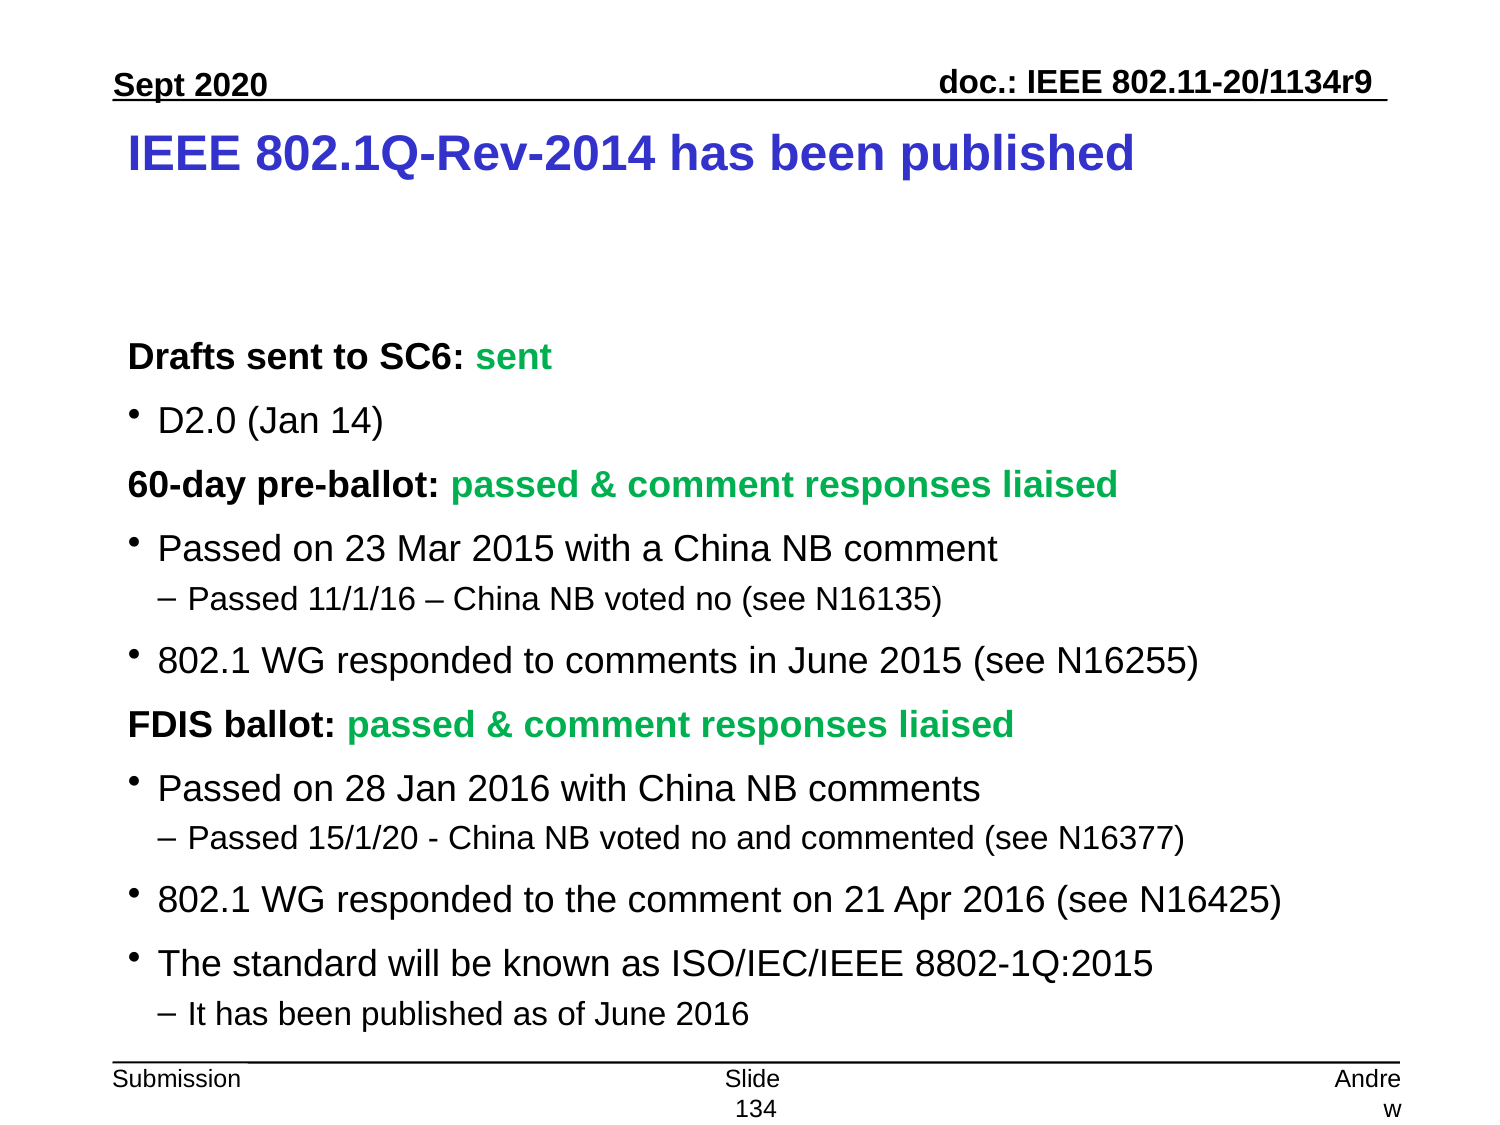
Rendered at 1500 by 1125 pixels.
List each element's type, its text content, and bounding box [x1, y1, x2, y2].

footer Andrew Myles, Cisco [1320, 1061, 1402, 1093]
list Drafts sent to SC6: sent D2.0 (Jan 14) 60-day pre-ballot: passed & comment responses liaised Passed on 23 Mar 2015 with a China NB comment Passed 11/1/16 – China NB voted no (see N16135) 802.1 WG responded to comments in June 2015 (see N16255) FDIS ballot: passed & comment responses liaised Passed on 28 Jan 2016 with China NB comments Passed 15/1/20 - China NB voted no and commented (see N16377) 802.1 WG responded to the comment on 21 Apr 2016 (see N16425) The standard will be known as ISO/IEC/IEEE 8802-1Q:2015 It has been published as of June 2016 [112, 324, 1388, 1000]
slide_number Slide 134 [709, 1061, 803, 1093]
title IEEE 802.1Q-Rev-2014 has been published [112, 112, 1400, 288]
